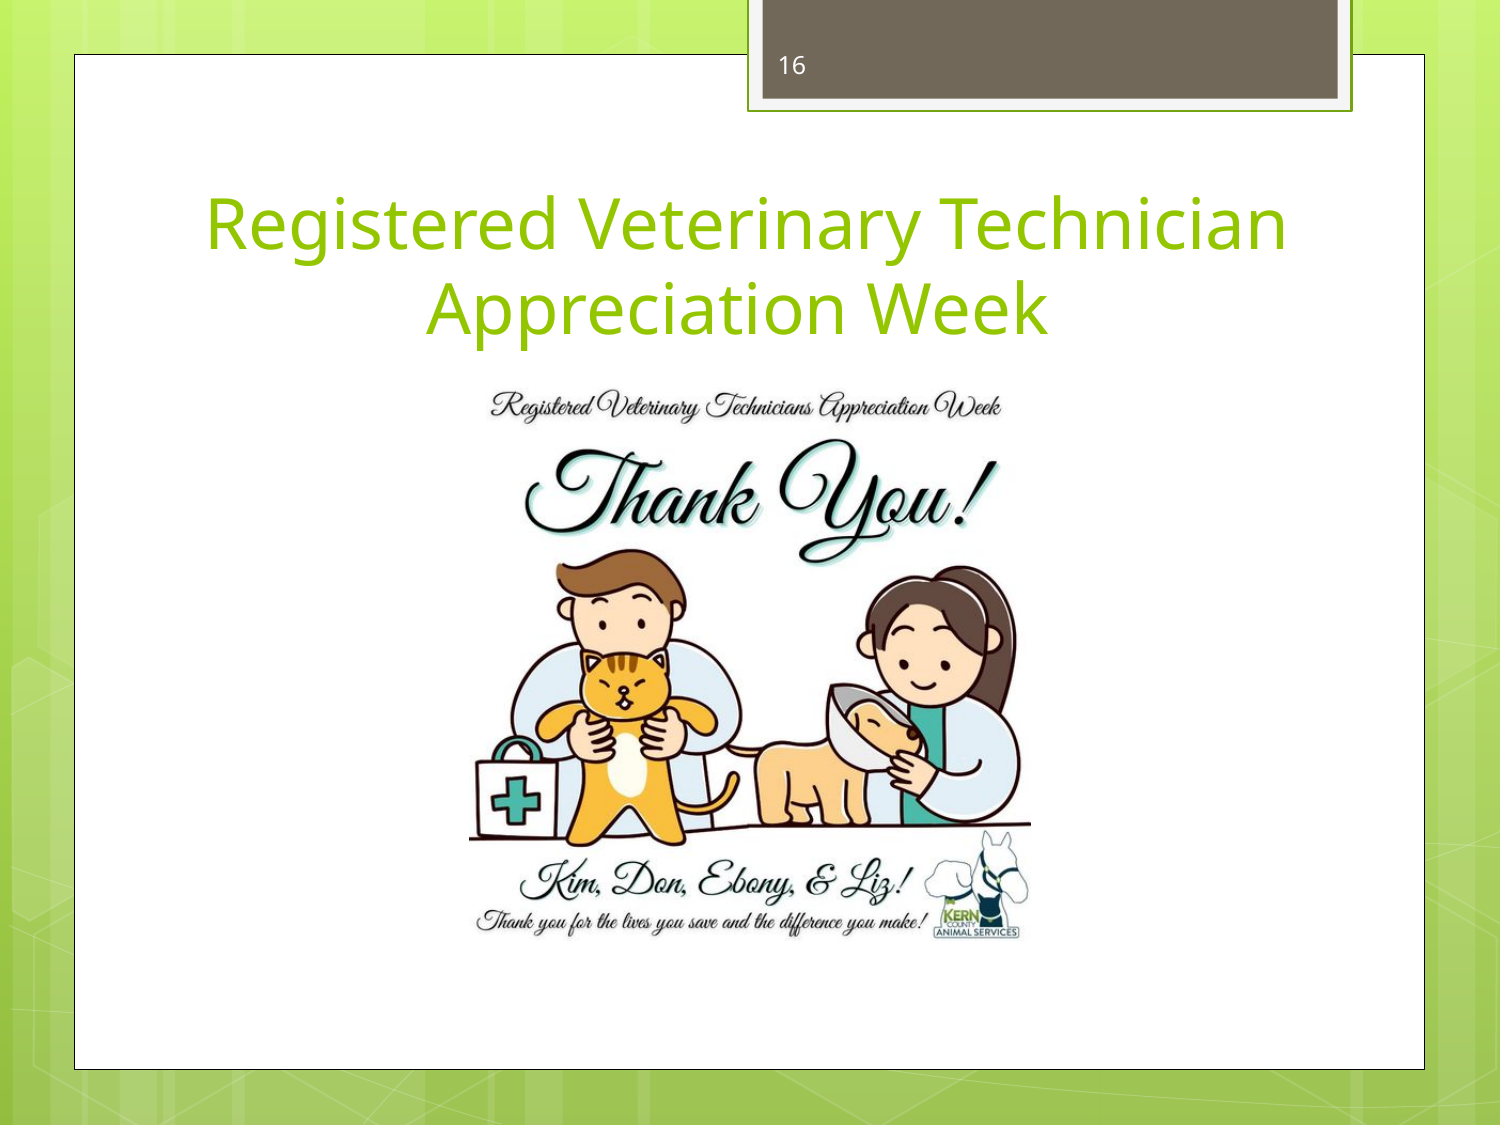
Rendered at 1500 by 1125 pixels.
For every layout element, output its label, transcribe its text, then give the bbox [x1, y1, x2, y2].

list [469, 379, 1031, 941]
slide_number 16 [762, 36, 982, 97]
title Registered Veterinary Technician Appreciation Week [171, 168, 1324, 357]
